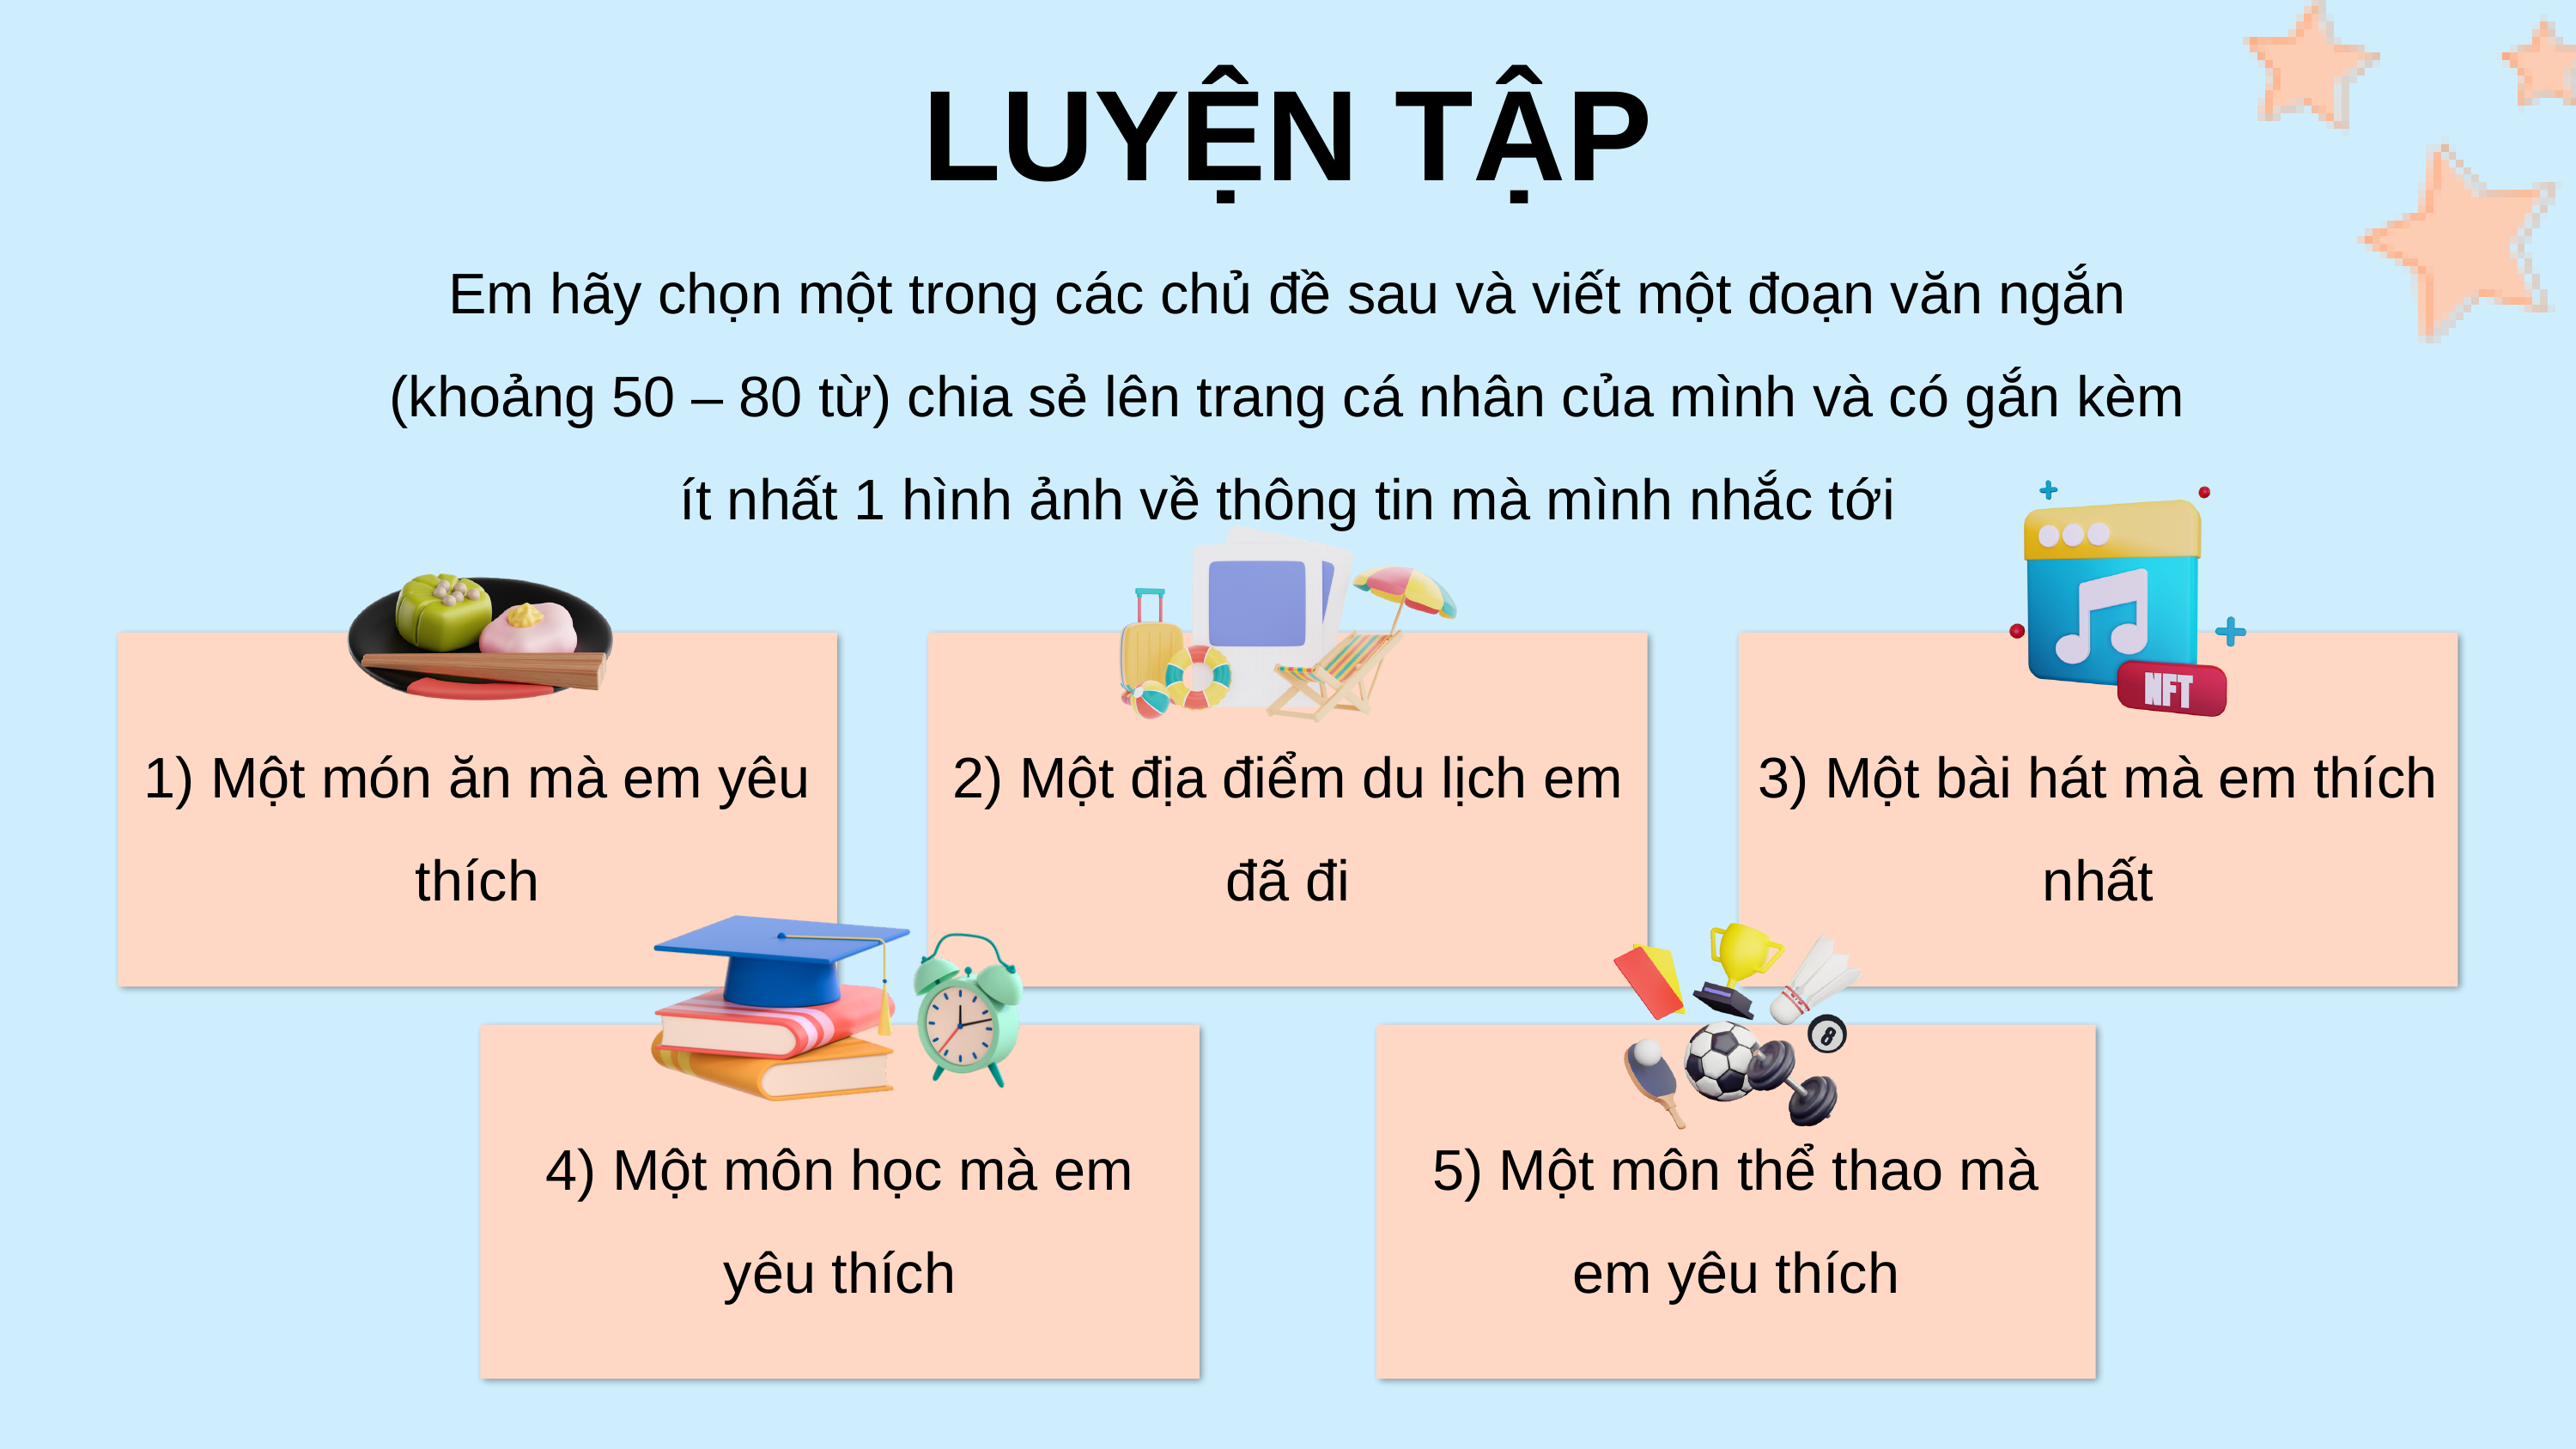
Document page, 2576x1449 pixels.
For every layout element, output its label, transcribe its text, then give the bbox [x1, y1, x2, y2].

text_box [118, 573, 838, 987]
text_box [927, 525, 1648, 987]
text_box Em hãy chọn một trong các chủ đề sau và viết một đoạn văn ngắn (khoảng 50 – 80 từ) chia sẻ lên trang cá nhân của mình và có gắn kèm ít nhất 1 hình ảnh về thông tin mà mình nhắc tới [372, 215, 2204, 537]
text_box LUYỆN TẬP [636, 52, 1940, 207]
picture [2243, 0, 2576, 343]
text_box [480, 915, 1200, 1379]
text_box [1738, 480, 2458, 987]
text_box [1376, 923, 2096, 1379]
